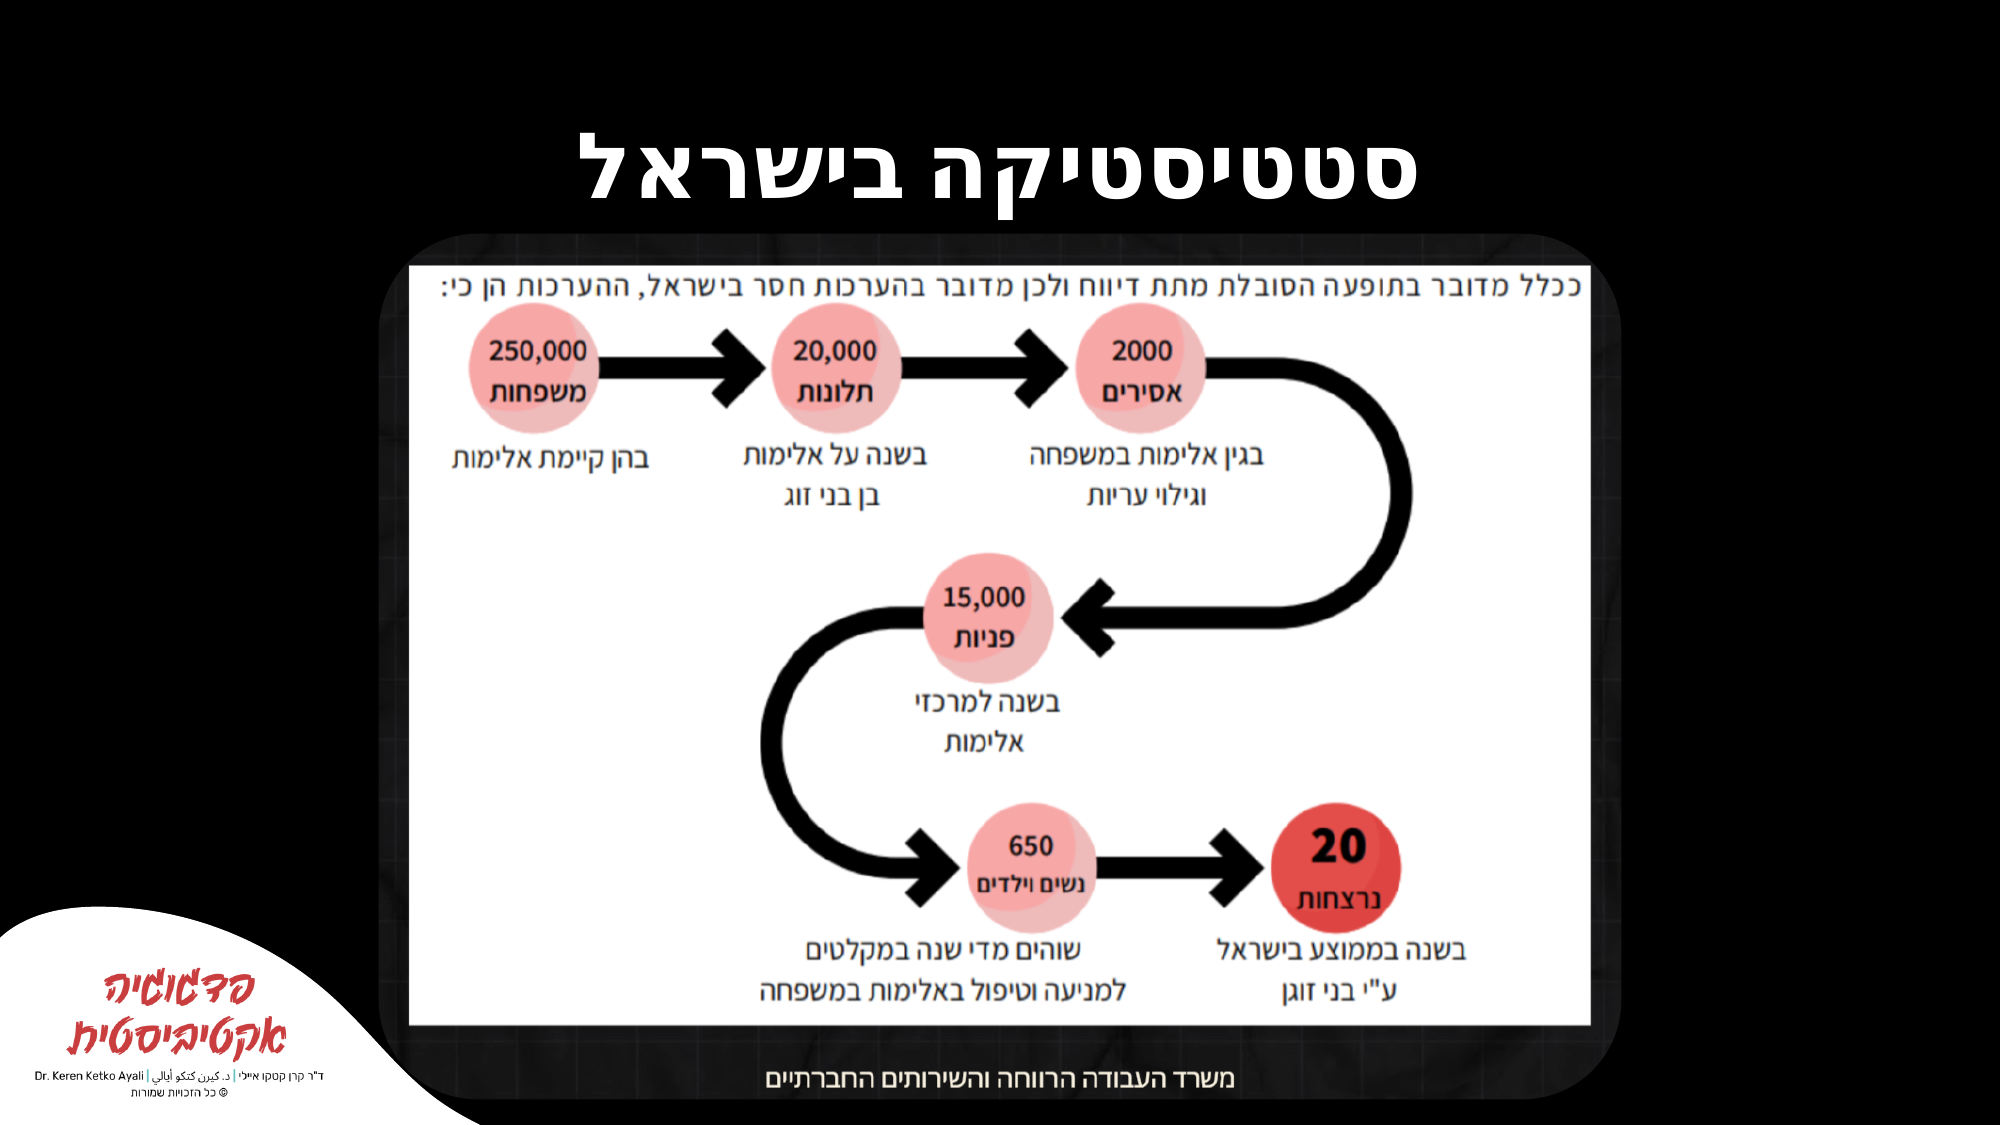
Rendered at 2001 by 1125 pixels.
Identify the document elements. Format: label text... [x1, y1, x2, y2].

picture [33, 953, 325, 1107]
title סטטיסטיקה בישראל [137, 59, 1863, 278]
picture [378, 233, 1622, 1100]
